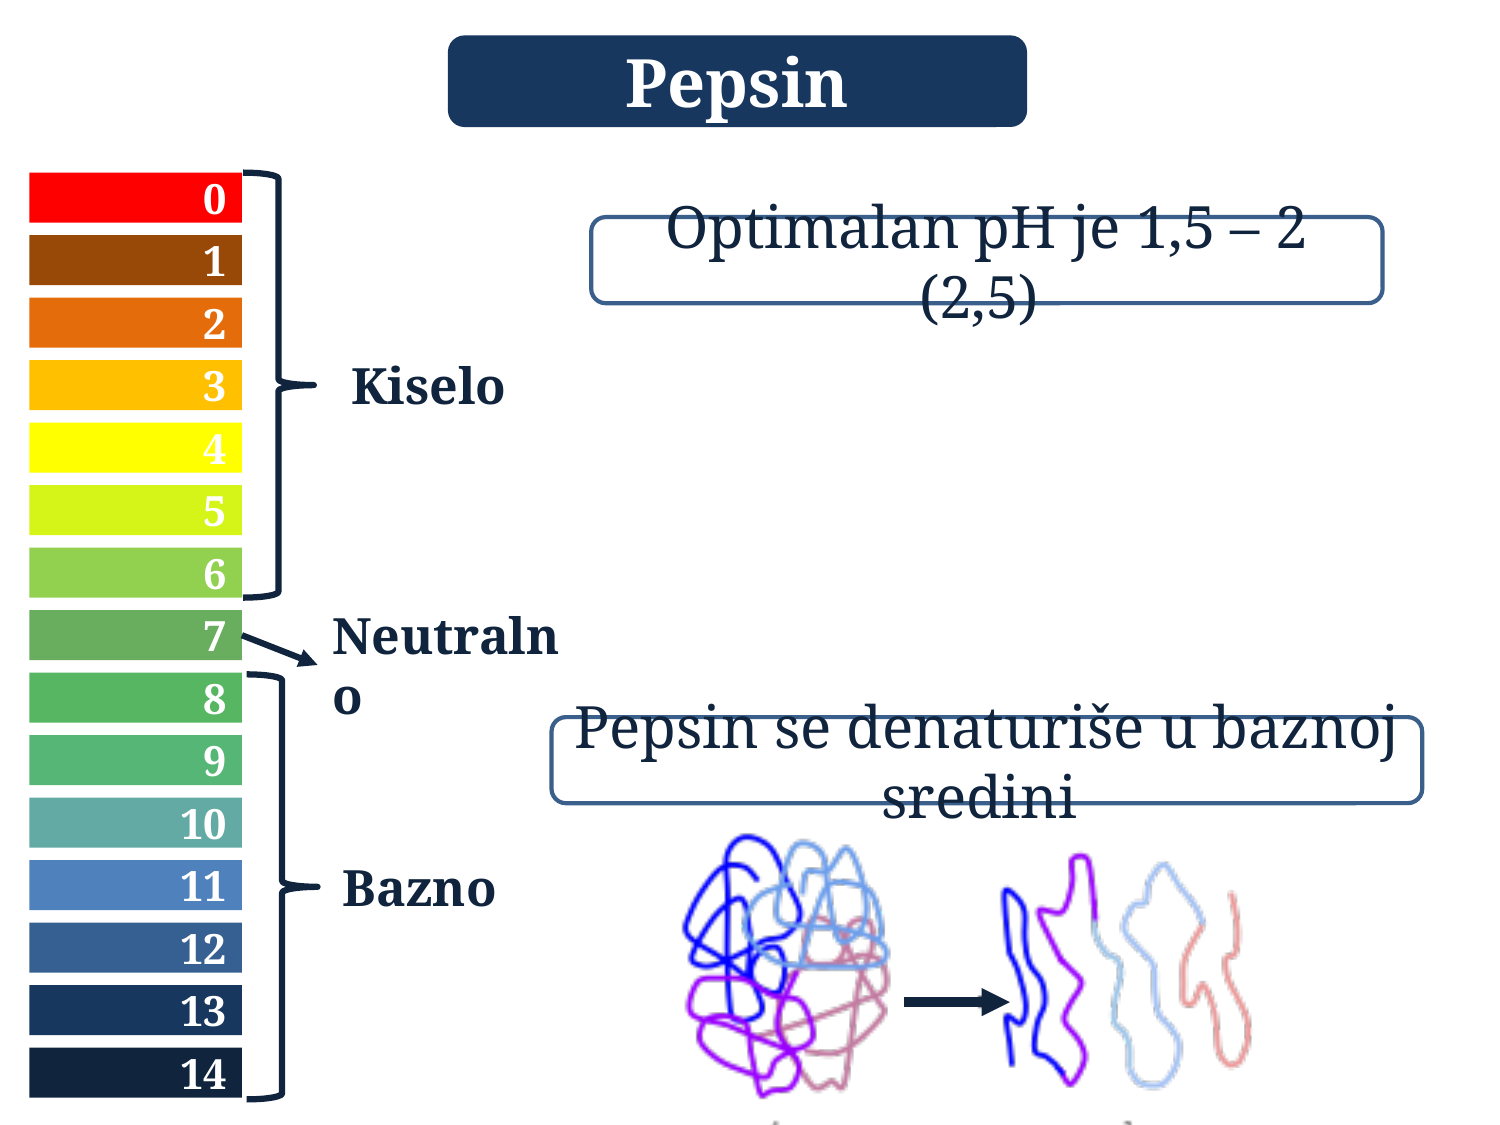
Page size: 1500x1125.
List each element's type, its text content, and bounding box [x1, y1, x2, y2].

text_box 6 [27, 546, 244, 600]
text_box 11 [27, 858, 244, 912]
text_box 13 [27, 983, 244, 1037]
picture [655, 811, 1280, 1125]
text_box 0 [27, 171, 243, 225]
text_box 5 [27, 483, 243, 537]
text_box 9 [27, 733, 244, 787]
text_box 10 [27, 796, 244, 850]
text_box 7 [27, 608, 244, 662]
text_box 2 [27, 296, 243, 350]
text_box [246, 673, 319, 1101]
text_box Optimalan pH je 1,5 – 2 (2,5) [589, 214, 1385, 306]
text_box 8 [27, 671, 244, 725]
text_box 12 [27, 921, 244, 975]
text_box [243, 171, 315, 599]
text_box 3 [27, 358, 243, 412]
text_box 14 [27, 1046, 244, 1100]
text_box Kiselo [336, 347, 538, 423]
text_box 4 [27, 421, 243, 475]
text_box Pepsin [447, 35, 1028, 128]
text_box Bazno [328, 848, 529, 924]
text_box 1 [27, 233, 243, 287]
text_box Neutralno [317, 597, 585, 733]
text_box Pepsin se denaturiše u baznoj sredini [549, 715, 1425, 806]
